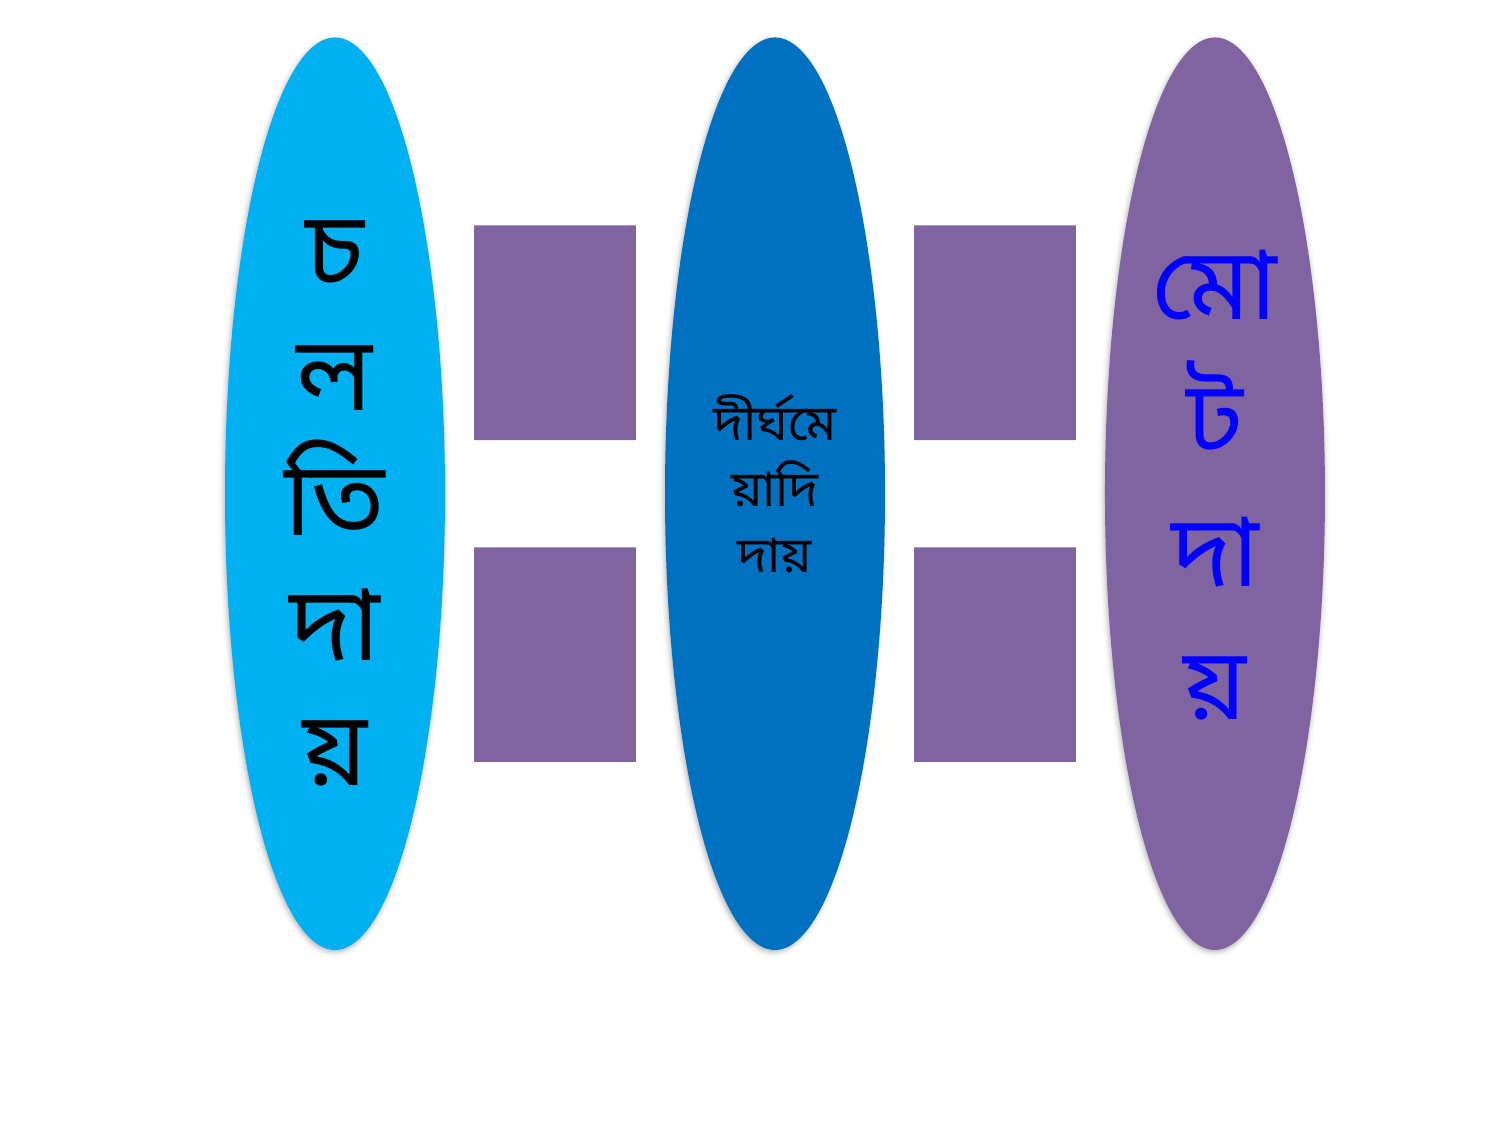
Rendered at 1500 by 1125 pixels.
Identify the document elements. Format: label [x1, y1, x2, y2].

text_box [224, 37, 1326, 951]
